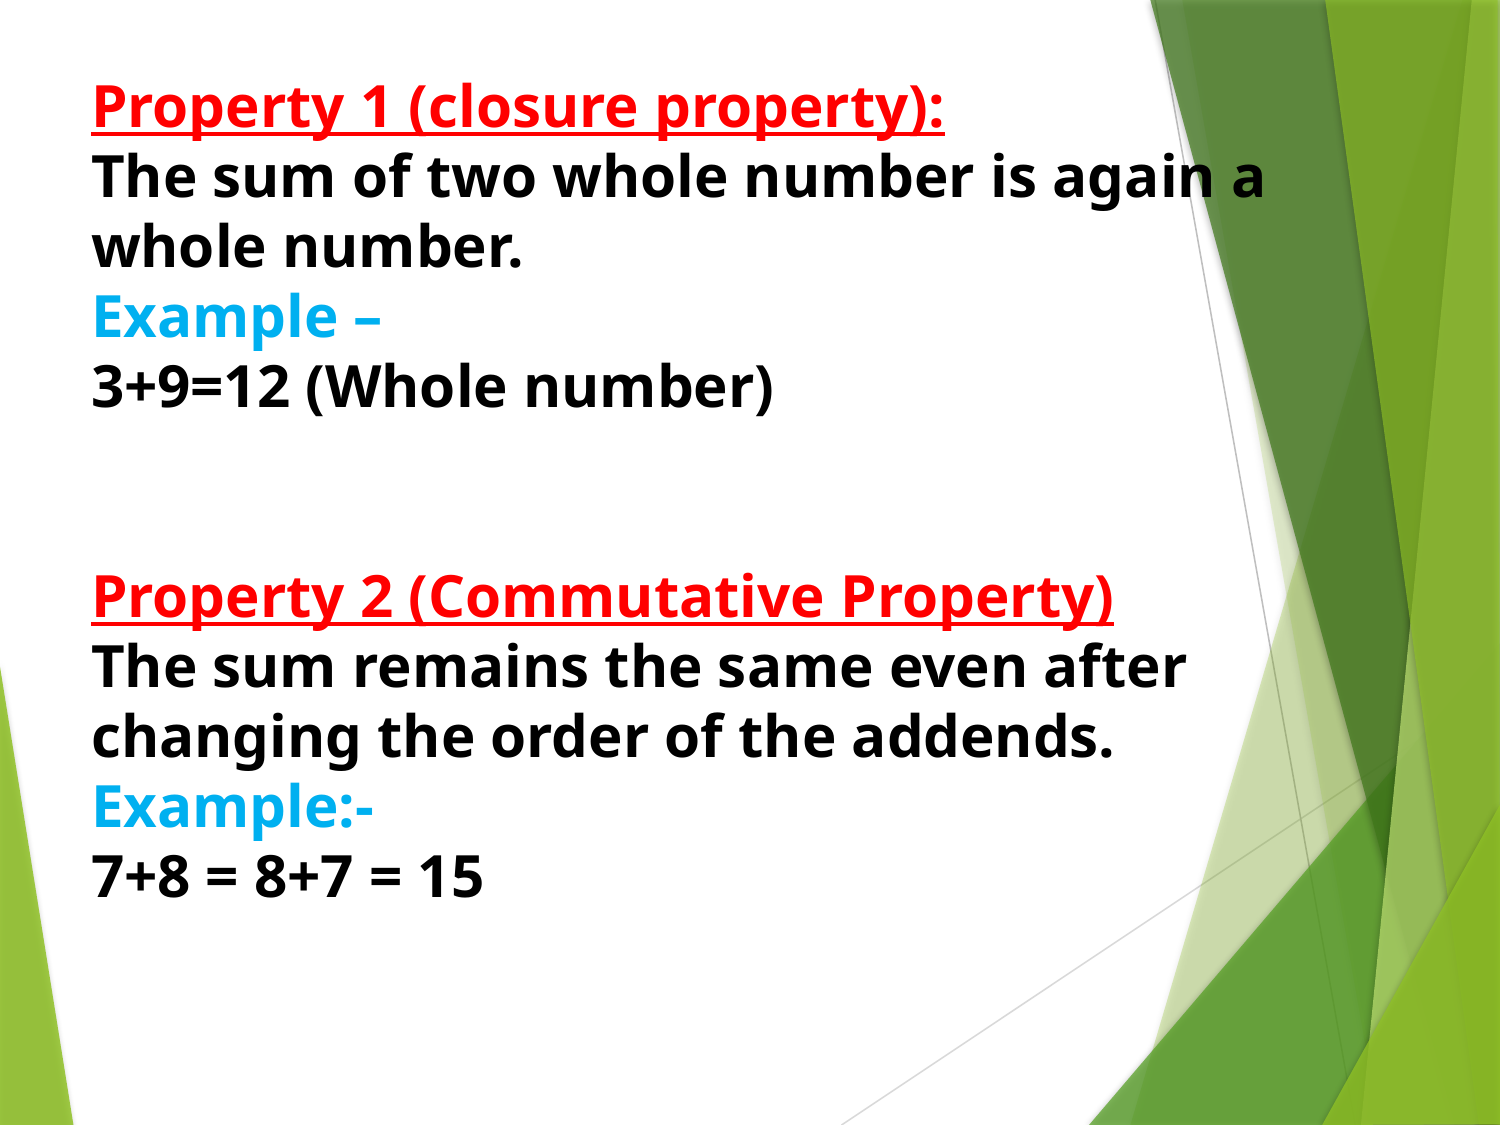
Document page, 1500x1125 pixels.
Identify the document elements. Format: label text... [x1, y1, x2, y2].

text_box Property 1 (closure property): The sum of two whole number is again a whole number. Example – 3+9=12 (Whole number) Property 2 (Commutative Property) The sum remains the same even after changing the order of the addends. Example:- 7+8 = 8+7 = 15 [76, 61, 1414, 1057]
